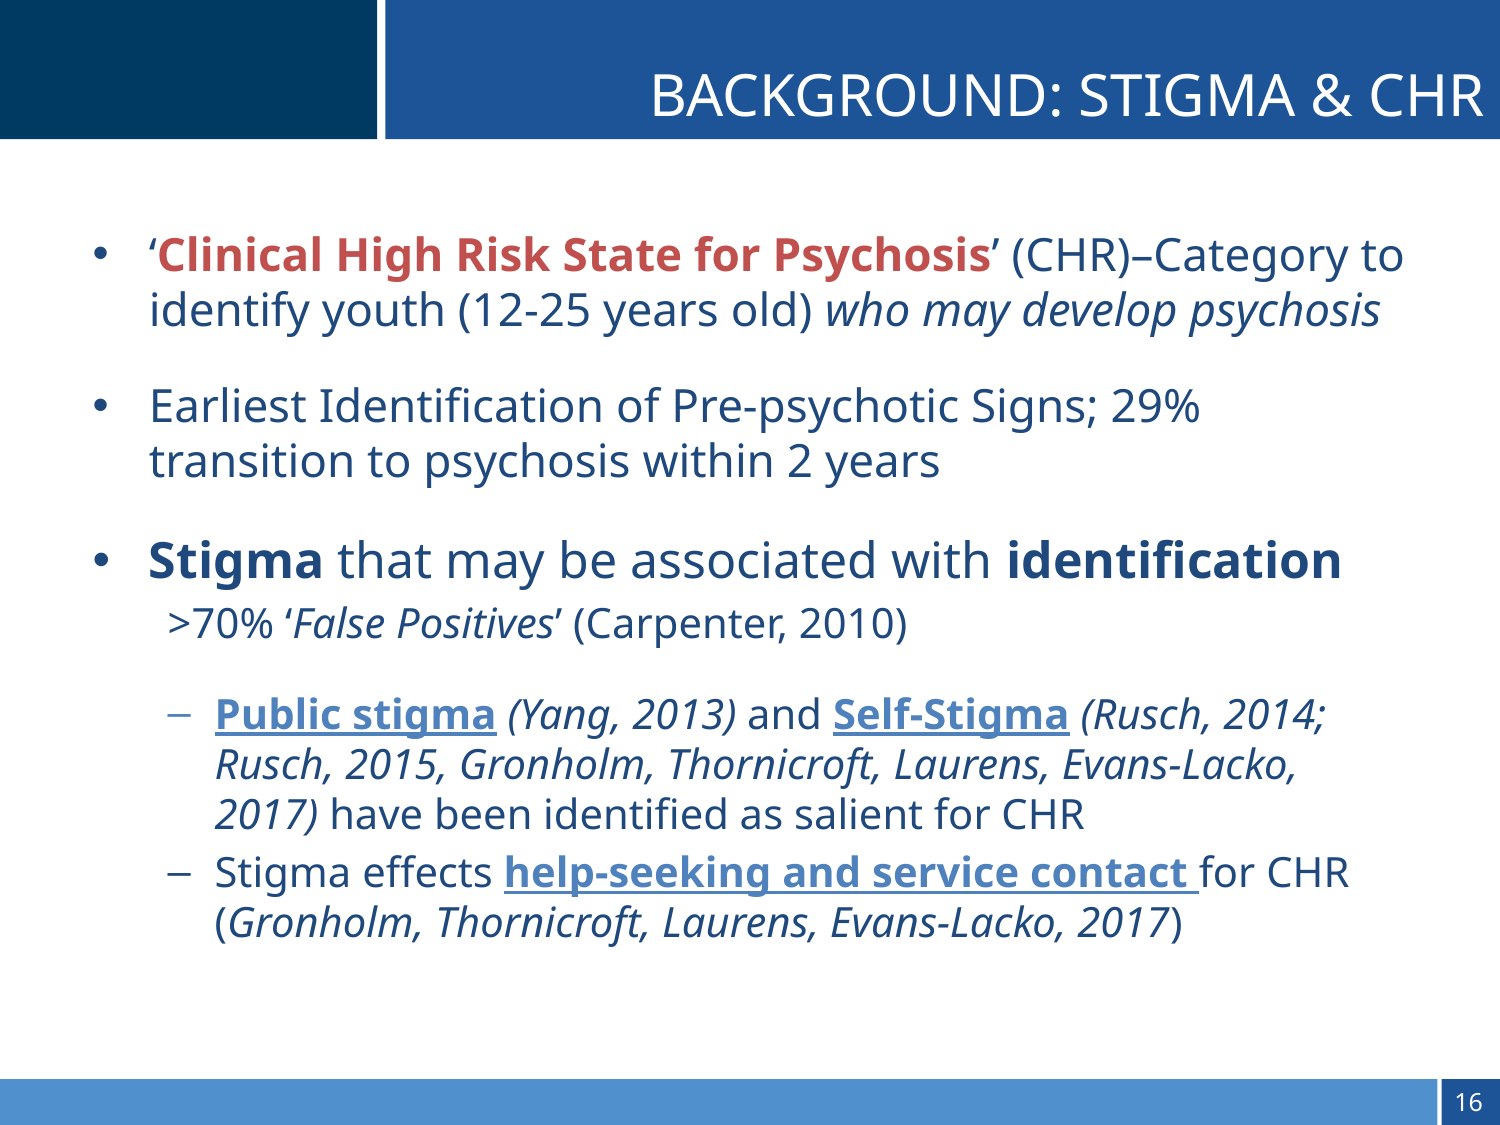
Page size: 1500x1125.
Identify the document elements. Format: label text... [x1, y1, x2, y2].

text_box [383, 0, 1500, 141]
text_box [0, 1077, 1439, 1125]
text_box ‘Clinical High Risk State for Psychosis’ (CHR)–Category to identify youth (12-25 years old) who may develop psychosis Earliest Identification of Pre-psychotic Signs; 29% transition to psychosis within 2 years Stigma that may be associated with identification >70% ‘False Positives’ (Carpenter, 2010) Public stigma (Yang, 2013) and Self-Stigma (Rusch, 2014; Rusch, 2015, Gronholm, Thornicroft, Laurens, Evans-Lacko, 2017) have been identified as salient for CHR Stigma effects help-seeking and service contact for CHR (Gronholm, Thornicroft, Laurens, Evans-Lacko, 2017) [77, 218, 1425, 966]
text_box [390, 37, 1471, 139]
text_box [0, 0, 379, 141]
text_box 15 [1439, 1079, 1500, 1125]
text_box BACKGROUND: STIGMA & CHR [451, 50, 1500, 135]
